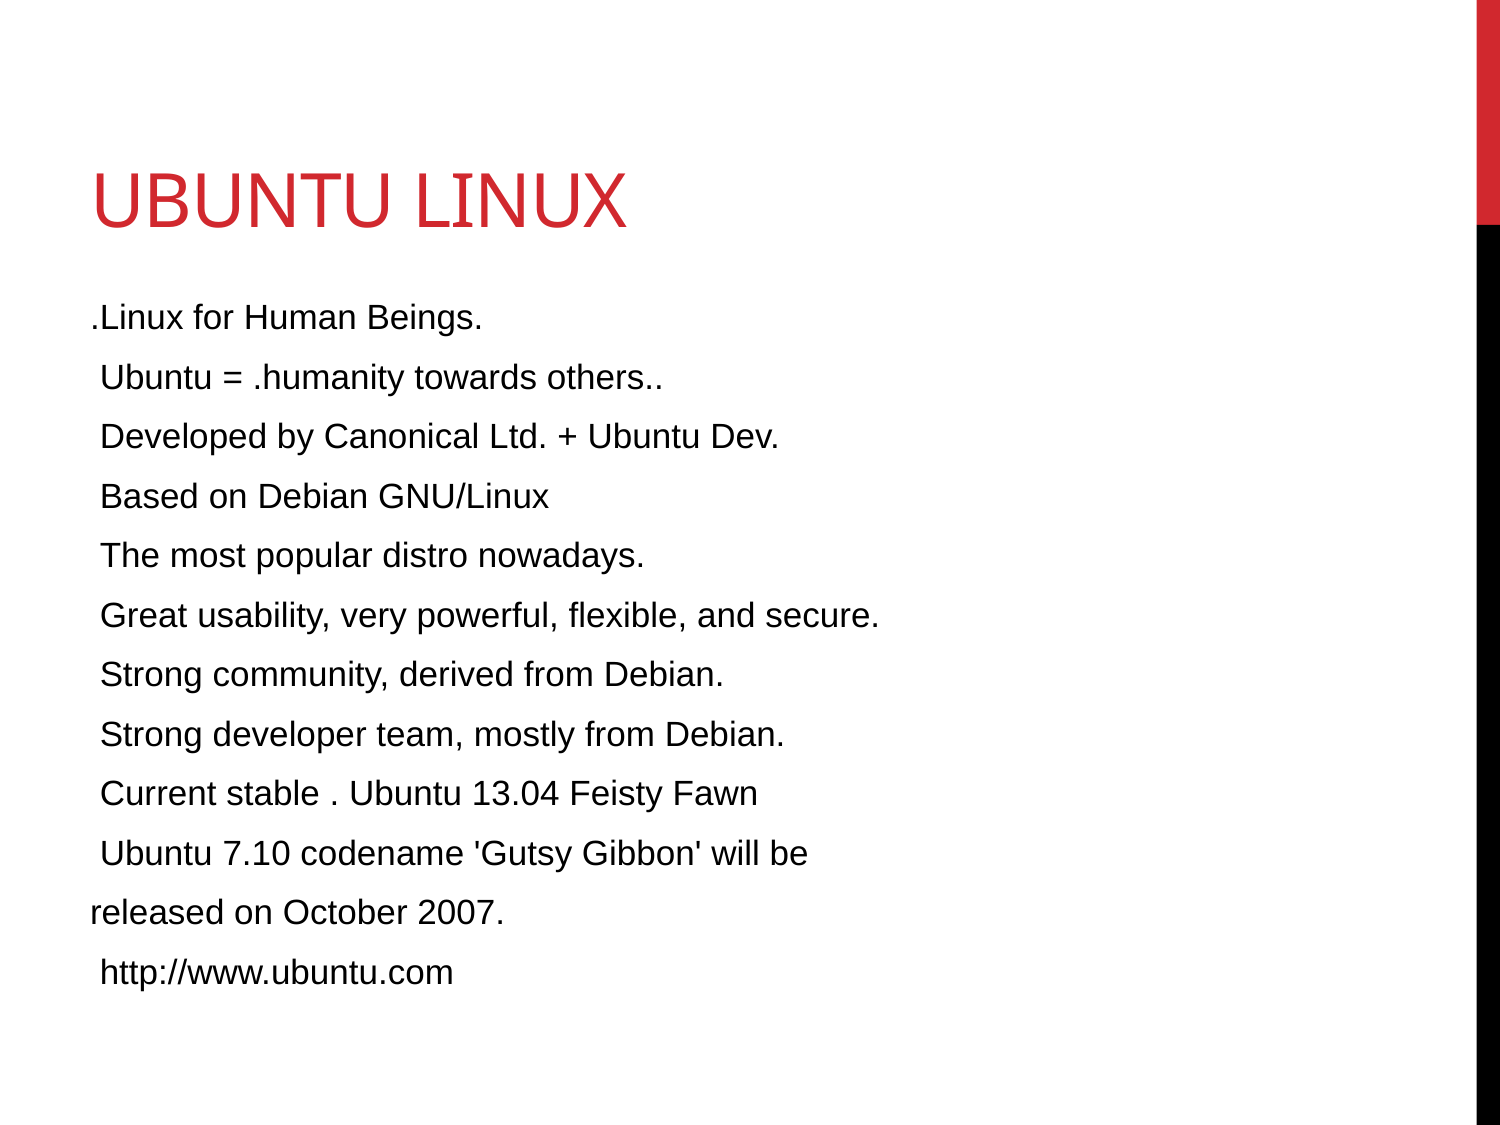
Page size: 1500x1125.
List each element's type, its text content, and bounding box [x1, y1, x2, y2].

list .Linux for Human Beings. Ubuntu = .humanity towards others.. Developed by Canonical Ltd. + Ubuntu Dev. Based on Debian GNU/Linux The most popular distro nowadays. Great usability, very powerful, flexible, and secure. Strong community, derived from Debian. Strong developer team, mostly from Debian. Current stable . Ubuntu 13.04 Feisty Fawn Ubuntu 7.10 codename 'Gutsy Gibbon' will be released on October 2007. http://www.ubuntu.com [75, 287, 1325, 1005]
title Ubuntu Linux [75, 25, 1025, 250]
